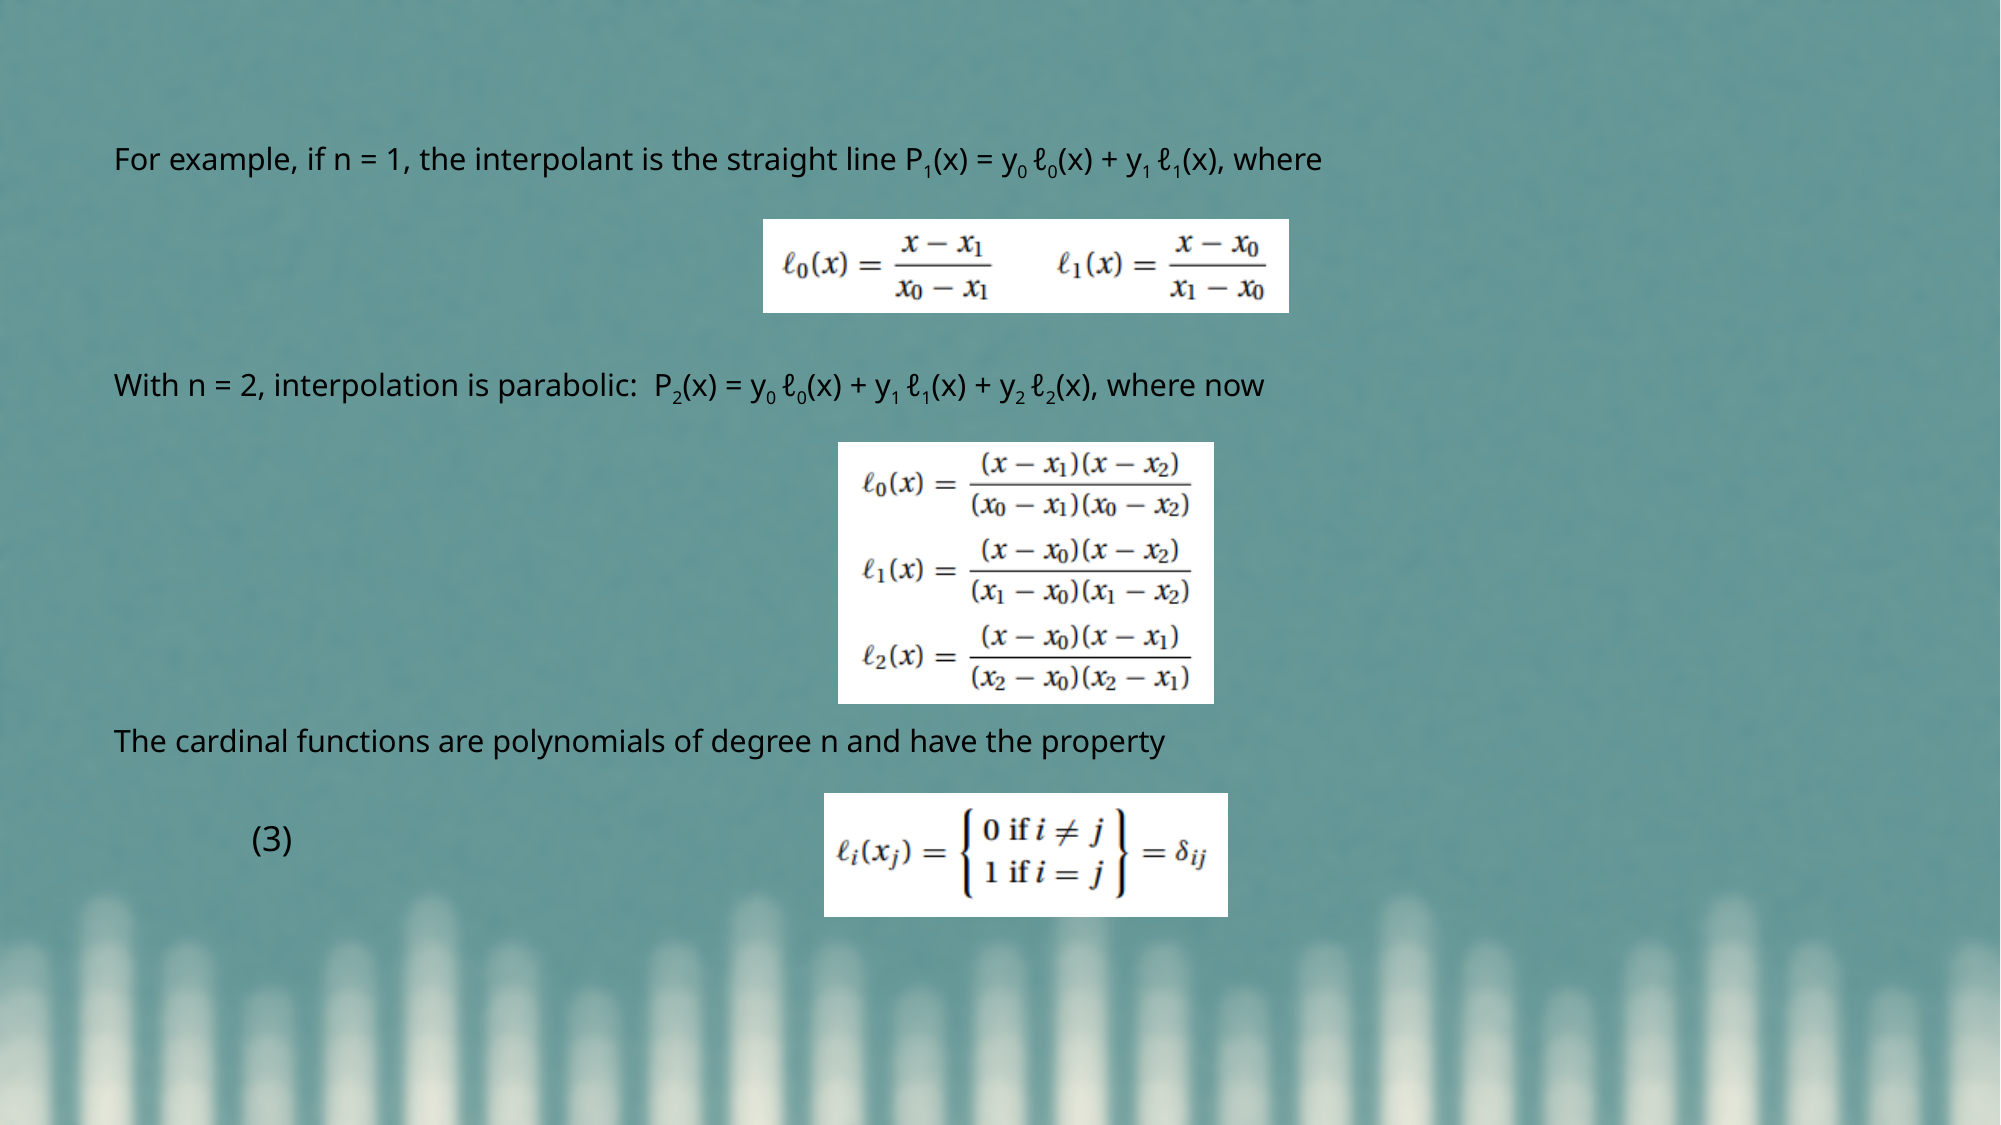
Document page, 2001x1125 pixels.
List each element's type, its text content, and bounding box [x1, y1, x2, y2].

picture [0, 0, 2001, 1125]
subtitle For example, if n = 1, the interpolant is the straight line P1(x) = y0 ℓ0(x) + y1 ℓ1(x), where With n = 2, interpolation is parabolic: P2(x) = y0 ℓ0(x) + y1 ℓ1(x) + y2 ℓ2(x), where now The cardinal functions are polynomials of degree n and have the property (3) [98, 87, 1954, 968]
